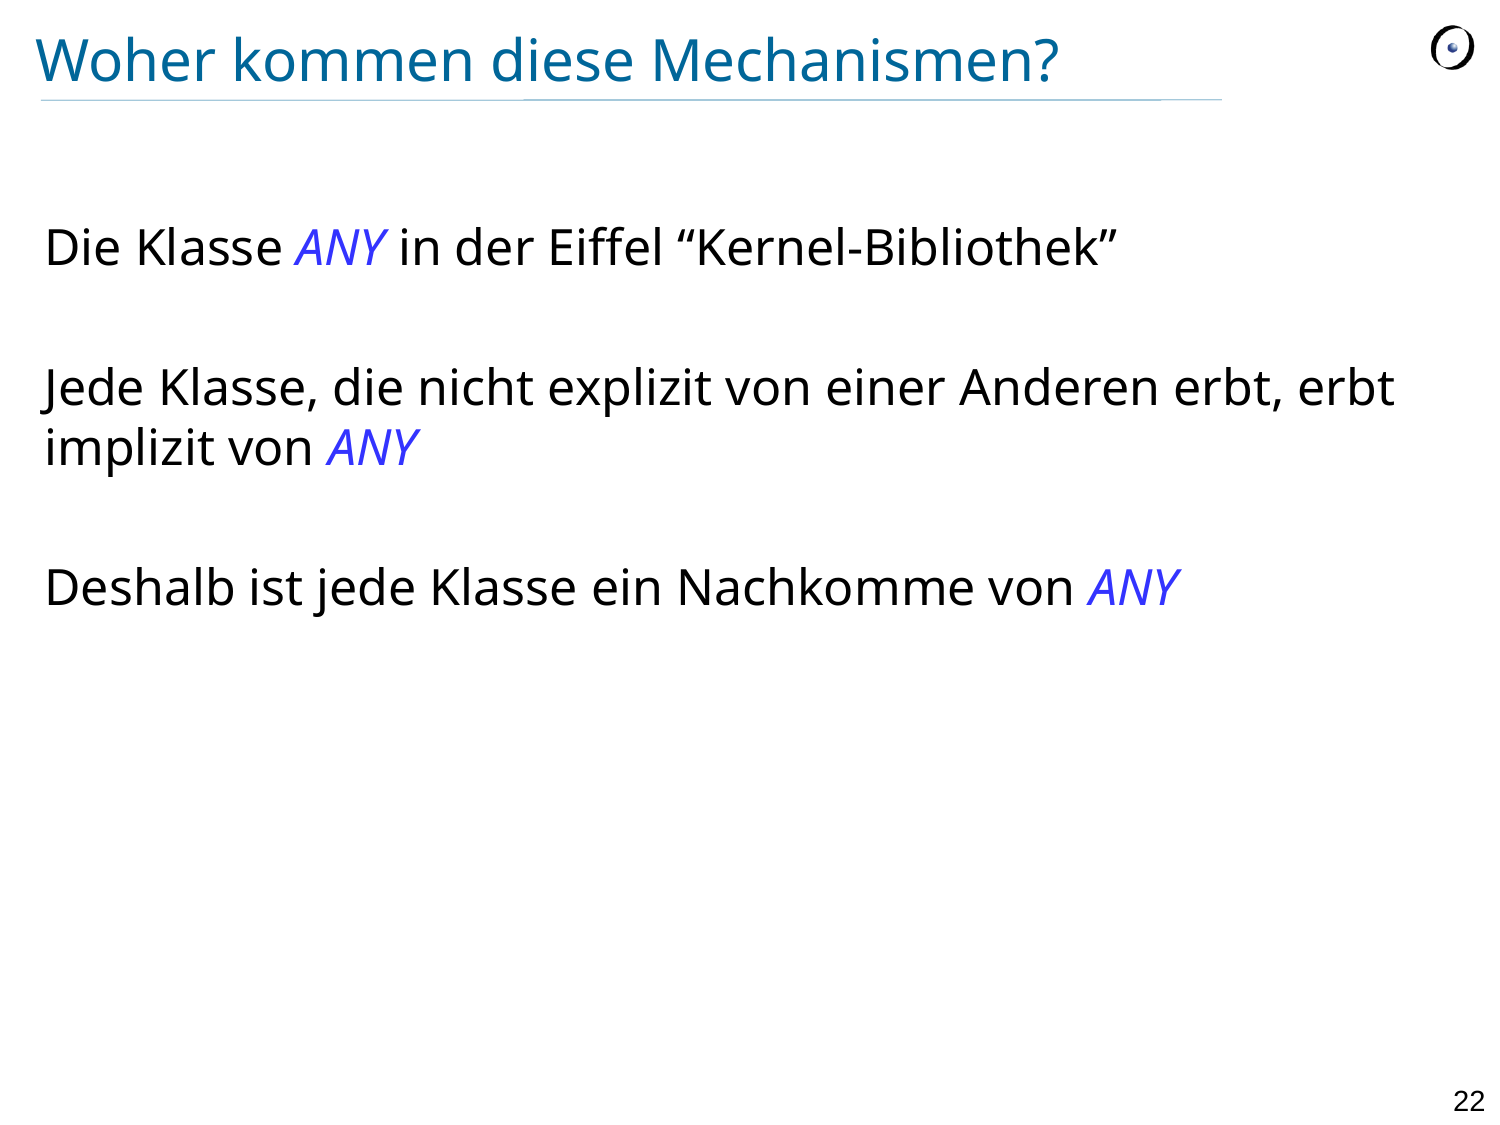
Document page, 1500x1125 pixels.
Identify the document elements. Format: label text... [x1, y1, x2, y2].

picture [1429, 20, 1476, 72]
list Die Klasse ANY in der Eiffel “Kernel-Bibliothek” Jede Klasse, die nicht explizit von einer Anderen erbt, erbt implizit von ANY Deshalb ist jede Klasse ein Nachkomme von ANY [29, 207, 1460, 1048]
title Woher kommen diese Mechanismen? [34, 18, 1300, 99]
